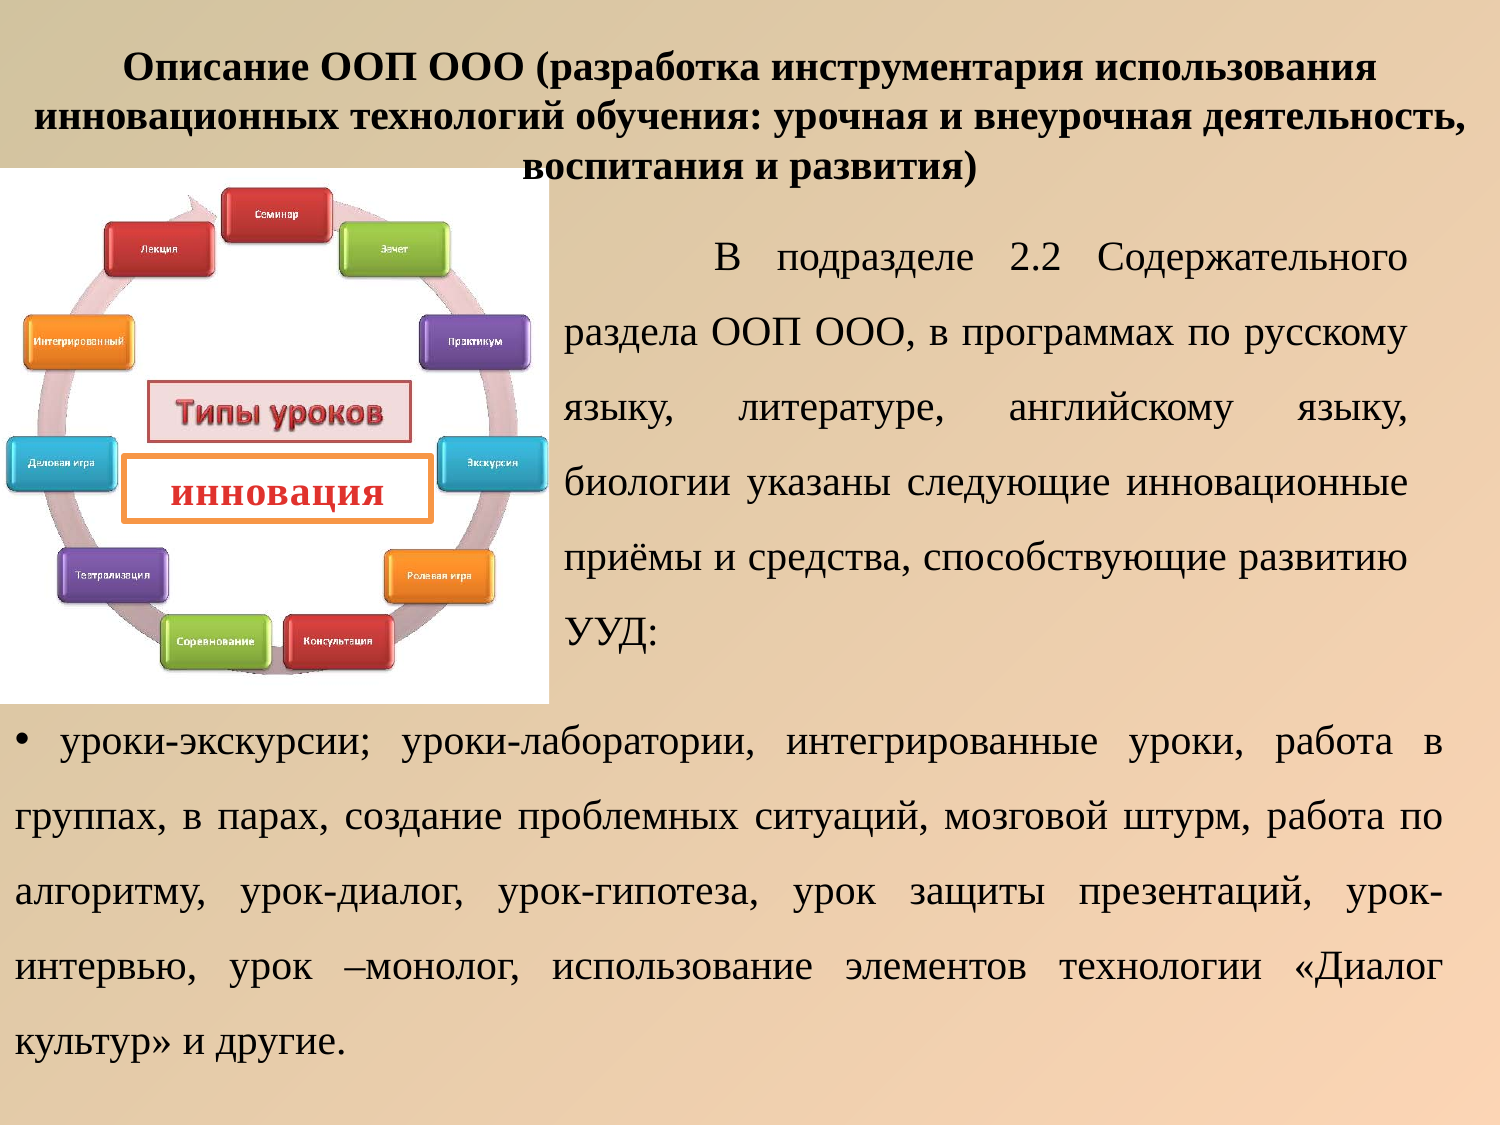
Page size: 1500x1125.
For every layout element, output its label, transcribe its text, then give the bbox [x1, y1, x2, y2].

picture [0, 170, 550, 704]
text_box Описание ООП ООО (разработка инструментария использования инновационных технологий обучения: урочная и внеурочная деятельность, воспитания и развития) [0, 30, 1500, 196]
text_box уроки-экскурсии; уроки-лаборатории, интегрированные уроки, работа в группах, в парах, создание проблемных ситуаций, мозговой штурм, работа по алгоритму, урок-диалог, урок-гипотеза, урок защиты презентаций, урок-интервью, урок –монолог, использование элементов технологии «Диалог культур» и другие. [0, 680, 1459, 1071]
text_box В подразделе 2.2 Содержательного раздела ООП ООО, в программах по русскому языку, литературе, английскому языку, биологии указаны следующие инновационные приёмы и средства, способствующие развитию УУД: [559, 196, 1424, 661]
